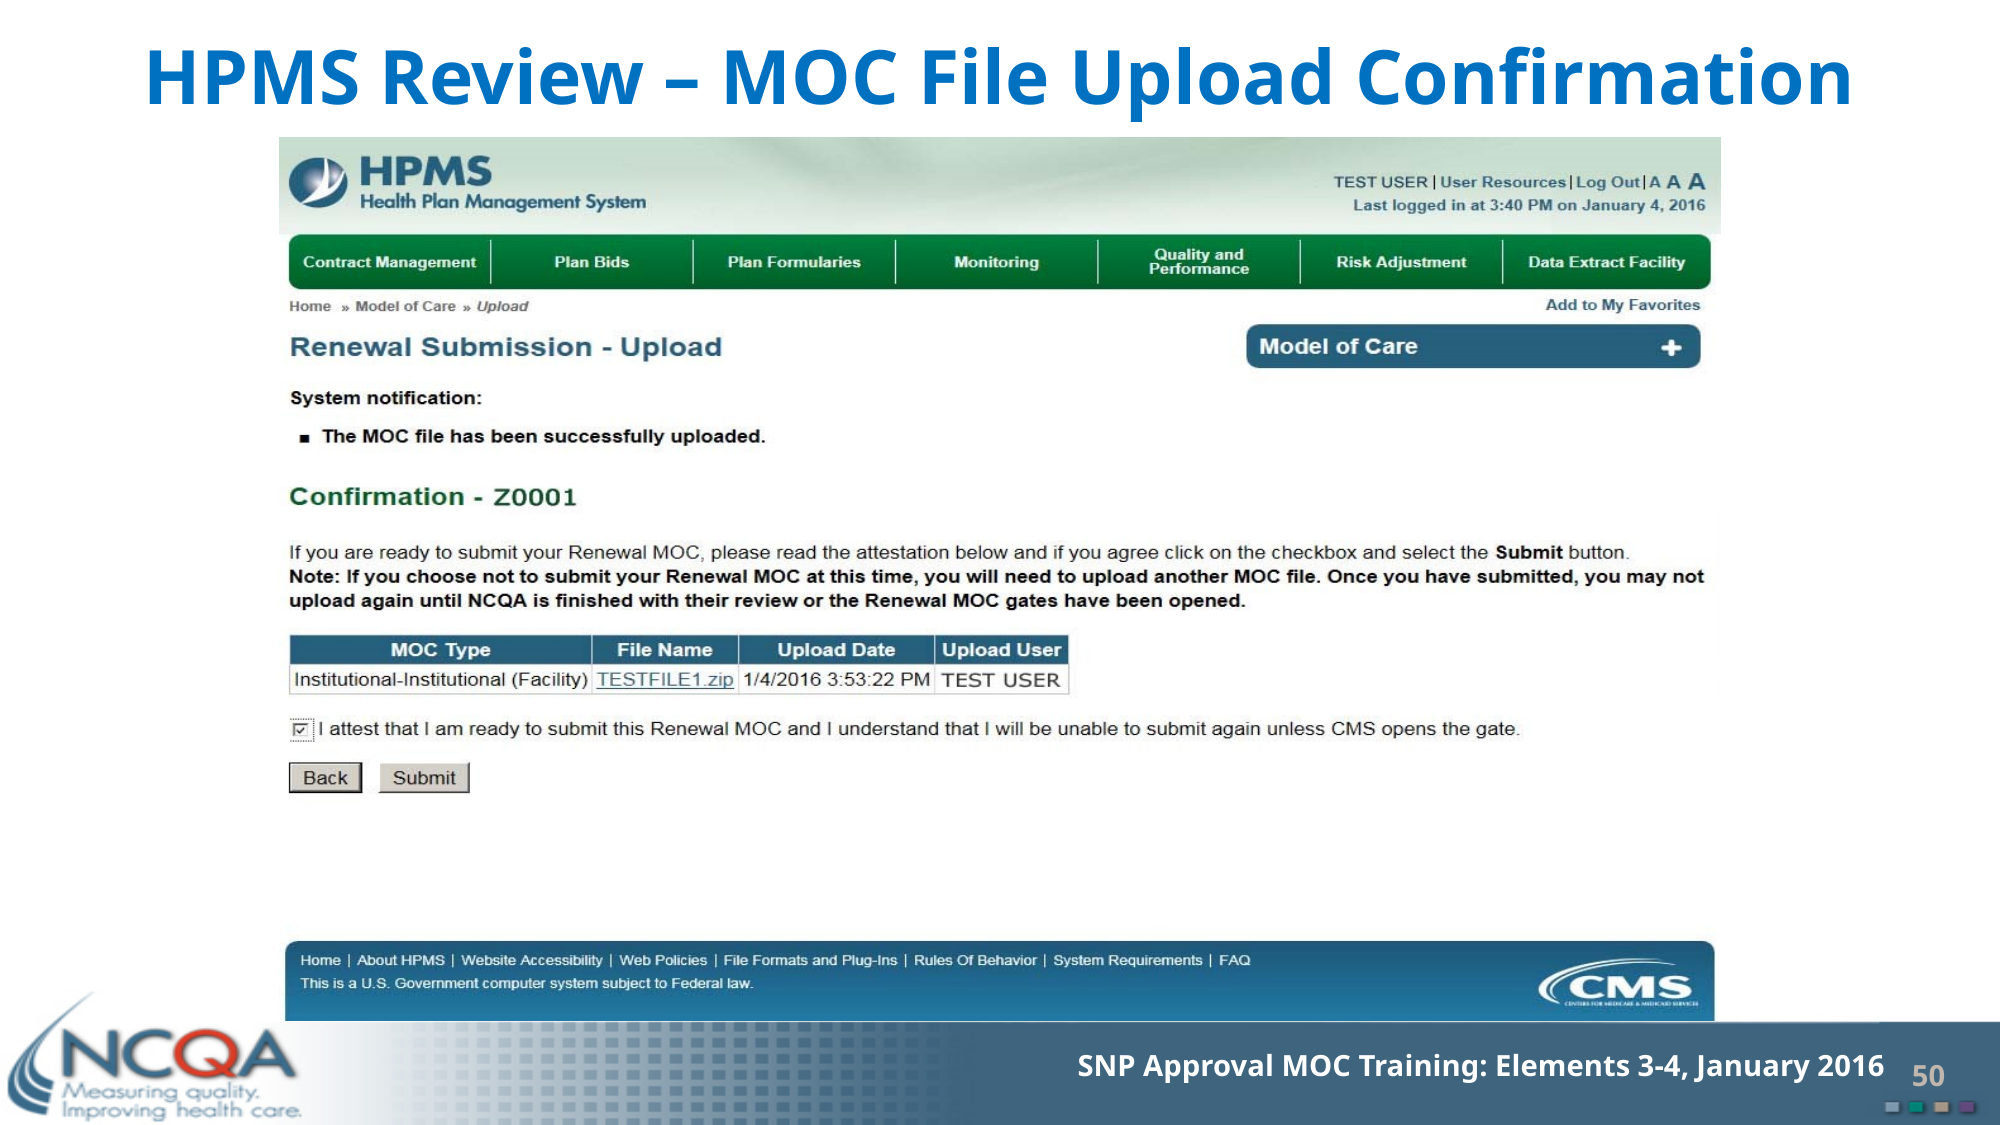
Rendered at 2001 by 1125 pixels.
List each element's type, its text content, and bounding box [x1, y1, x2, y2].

title HPMS Review – MOC File Upload Confirmation [0, 0, 2000, 151]
picture [0, 137, 2000, 1125]
